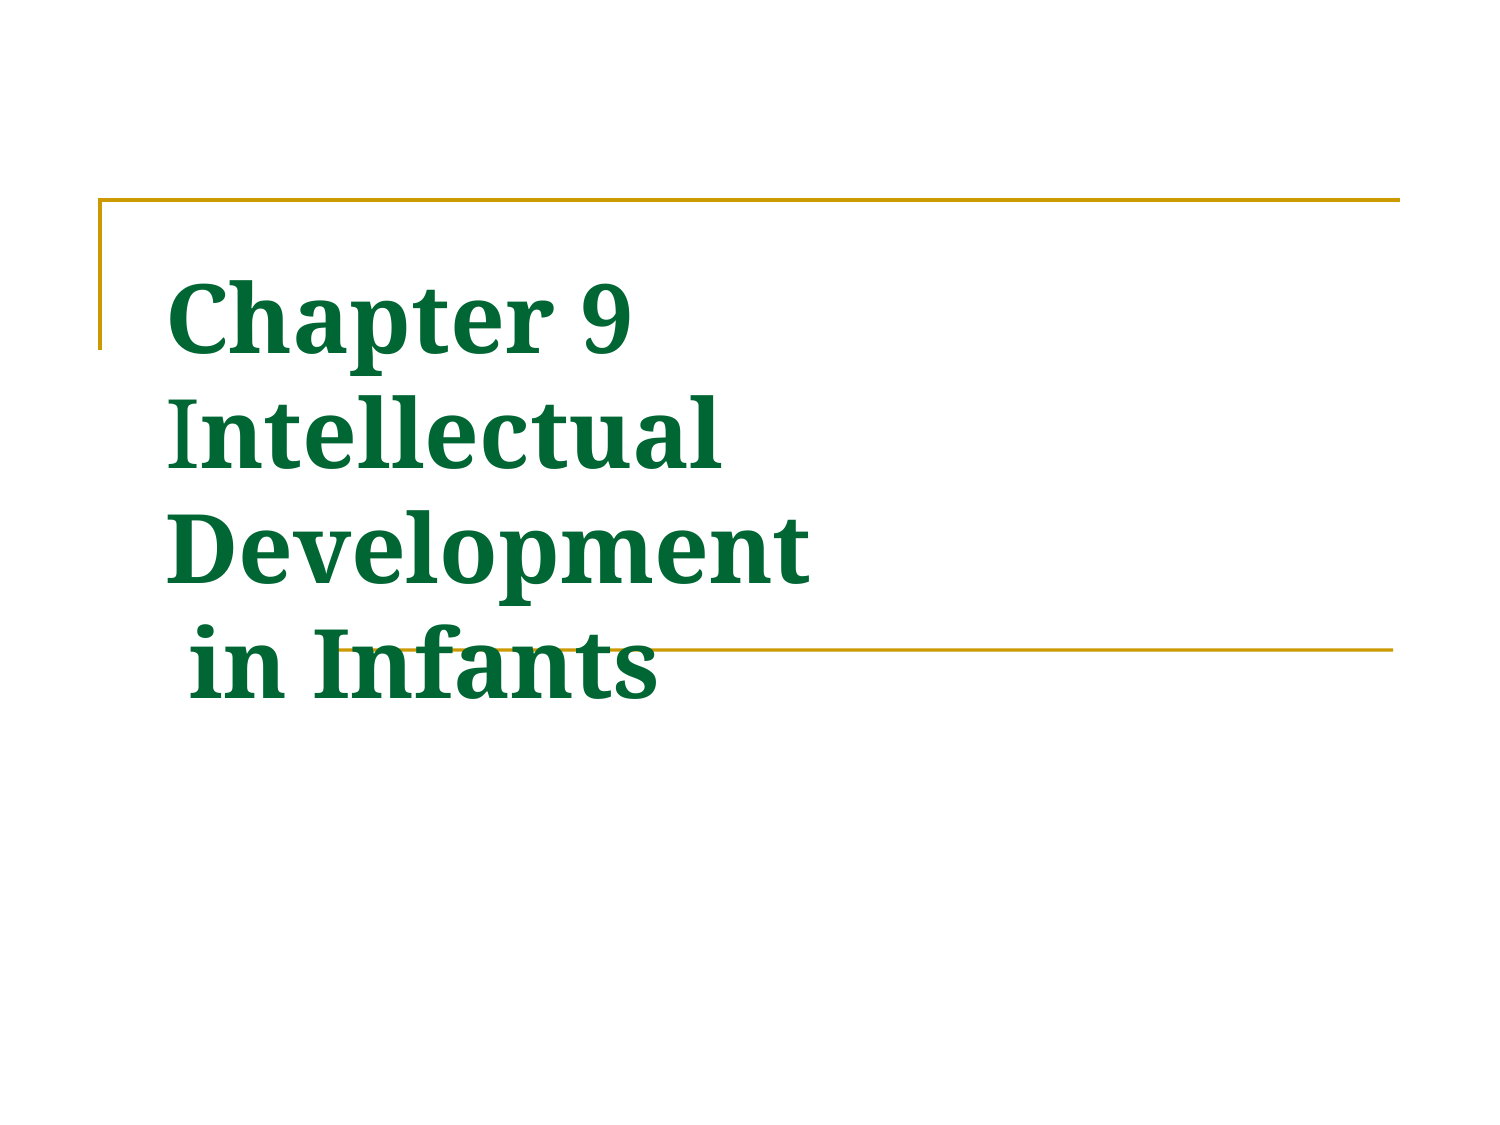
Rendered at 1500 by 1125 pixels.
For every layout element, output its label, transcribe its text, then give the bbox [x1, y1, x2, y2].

title Chapter 9 Intellectual Development in Infants [149, 249, 1401, 538]
